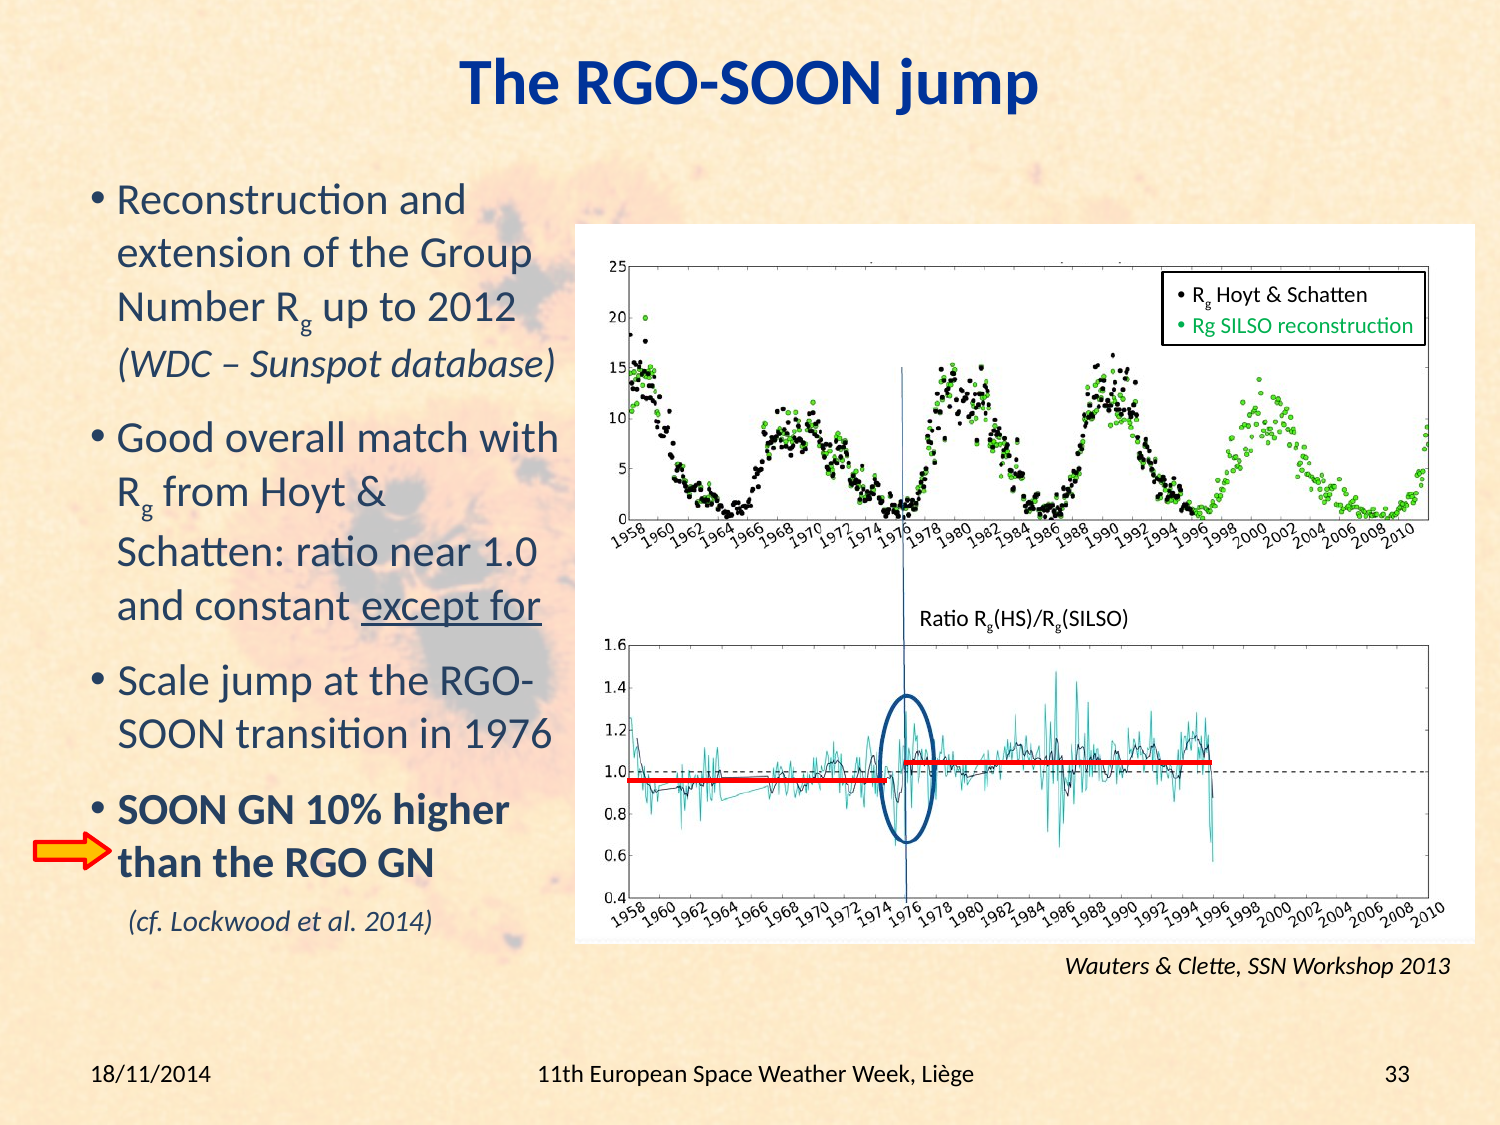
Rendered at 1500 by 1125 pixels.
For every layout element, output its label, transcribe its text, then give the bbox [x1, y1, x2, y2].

text_box Wauters & Clette, SSN Workshop 2013 [1050, 951, 1475, 987]
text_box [574, 224, 1476, 944]
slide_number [75, 1042, 425, 1103]
text_box [32, 831, 113, 871]
footer 11th European Space Weather Week, Liège [462, 1042, 1050, 1103]
title The RGO-SOON jump [75, 30, 1425, 126]
list Reconstruction and extension of the Group Number Rg up to 2012 (WDC – Sunspot database) Good overall match with Rg from Hoyt & Schatten: ratio near 1.0 and constant except for Scale jump at the RGO-SOON transition in 1976 SOON GN 10% higher than the RGO GN (cf. Lockwood et al. 2014) [75, 162, 578, 1043]
slide_number 33 [1074, 1042, 1425, 1103]
